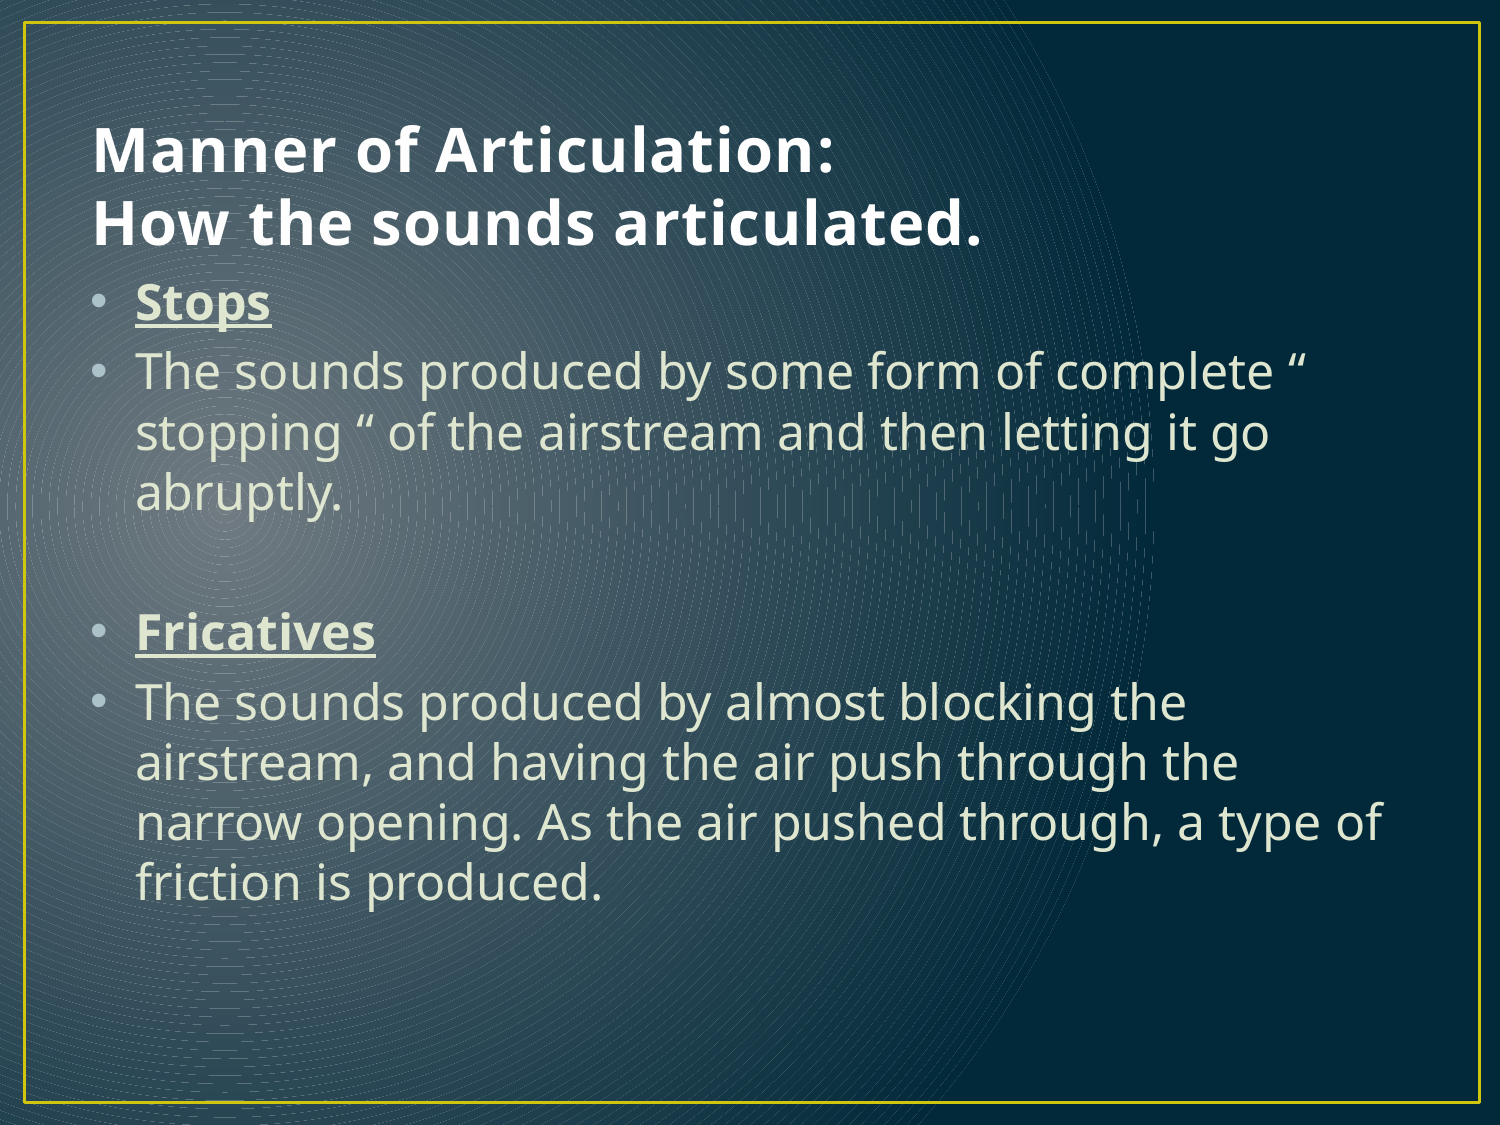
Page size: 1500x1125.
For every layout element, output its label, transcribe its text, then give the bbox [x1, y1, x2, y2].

title Manner of Articulation: How the sounds articulated. [76, 101, 1427, 266]
list Stops The sounds produced by some form of complete “ stopping “ of the airstream and then letting it go abruptly. Fricatives The sounds produced by almost blocking the airstream, and having the air push through the narrow opening. As the air pushed through, a type of friction is produced. [75, 262, 1425, 1005]
